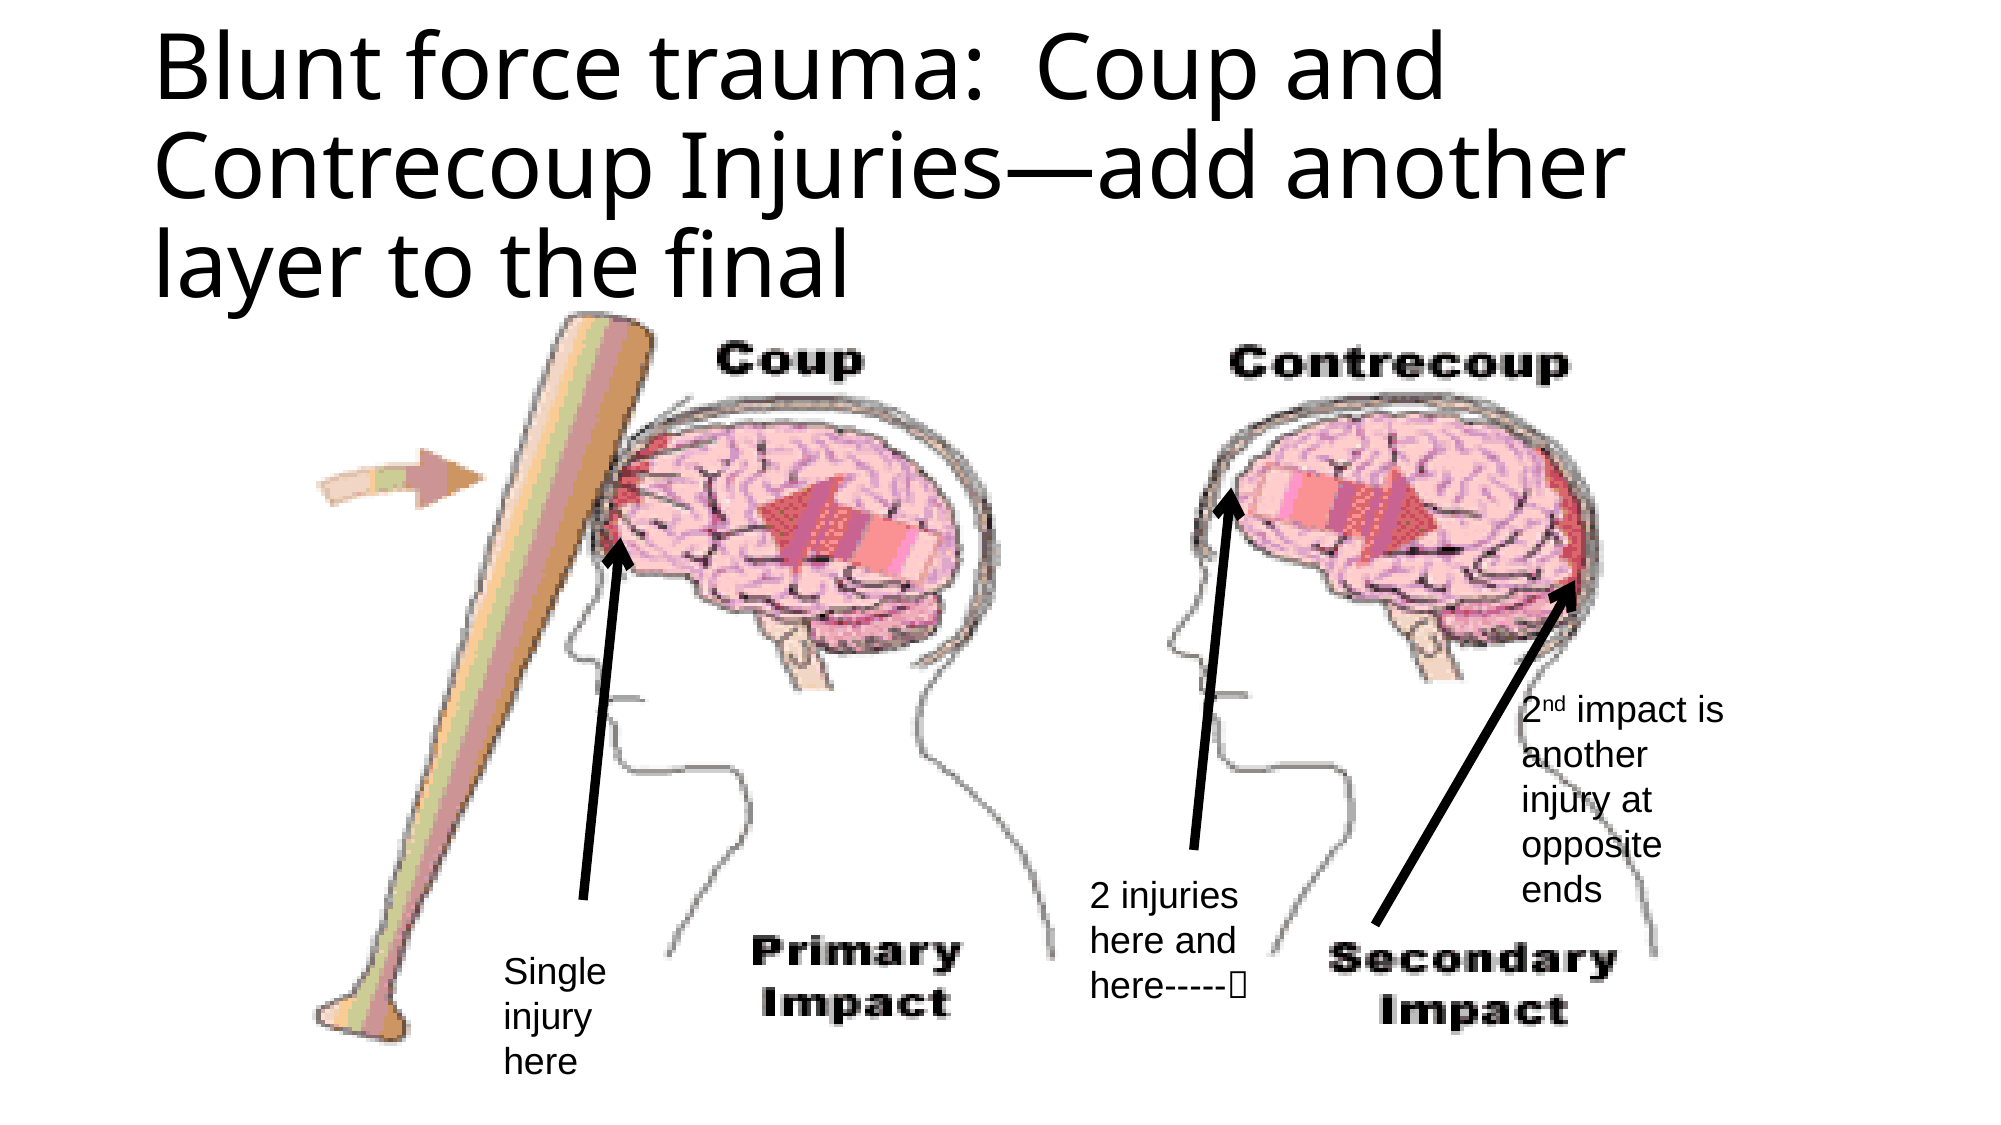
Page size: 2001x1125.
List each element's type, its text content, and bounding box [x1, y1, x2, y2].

text_box 2nd impact is another injury at opposite ends [1663, 677, 1745, 918]
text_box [1374, 580, 1575, 925]
text_box Single injury here [488, 1050, 626, 1090]
picture [312, 304, 1663, 1050]
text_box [583, 537, 621, 900]
title Blunt force trauma: Coup and Contrecoup Injuries—add another layer to the final [137, 59, 1863, 278]
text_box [1193, 487, 1232, 850]
